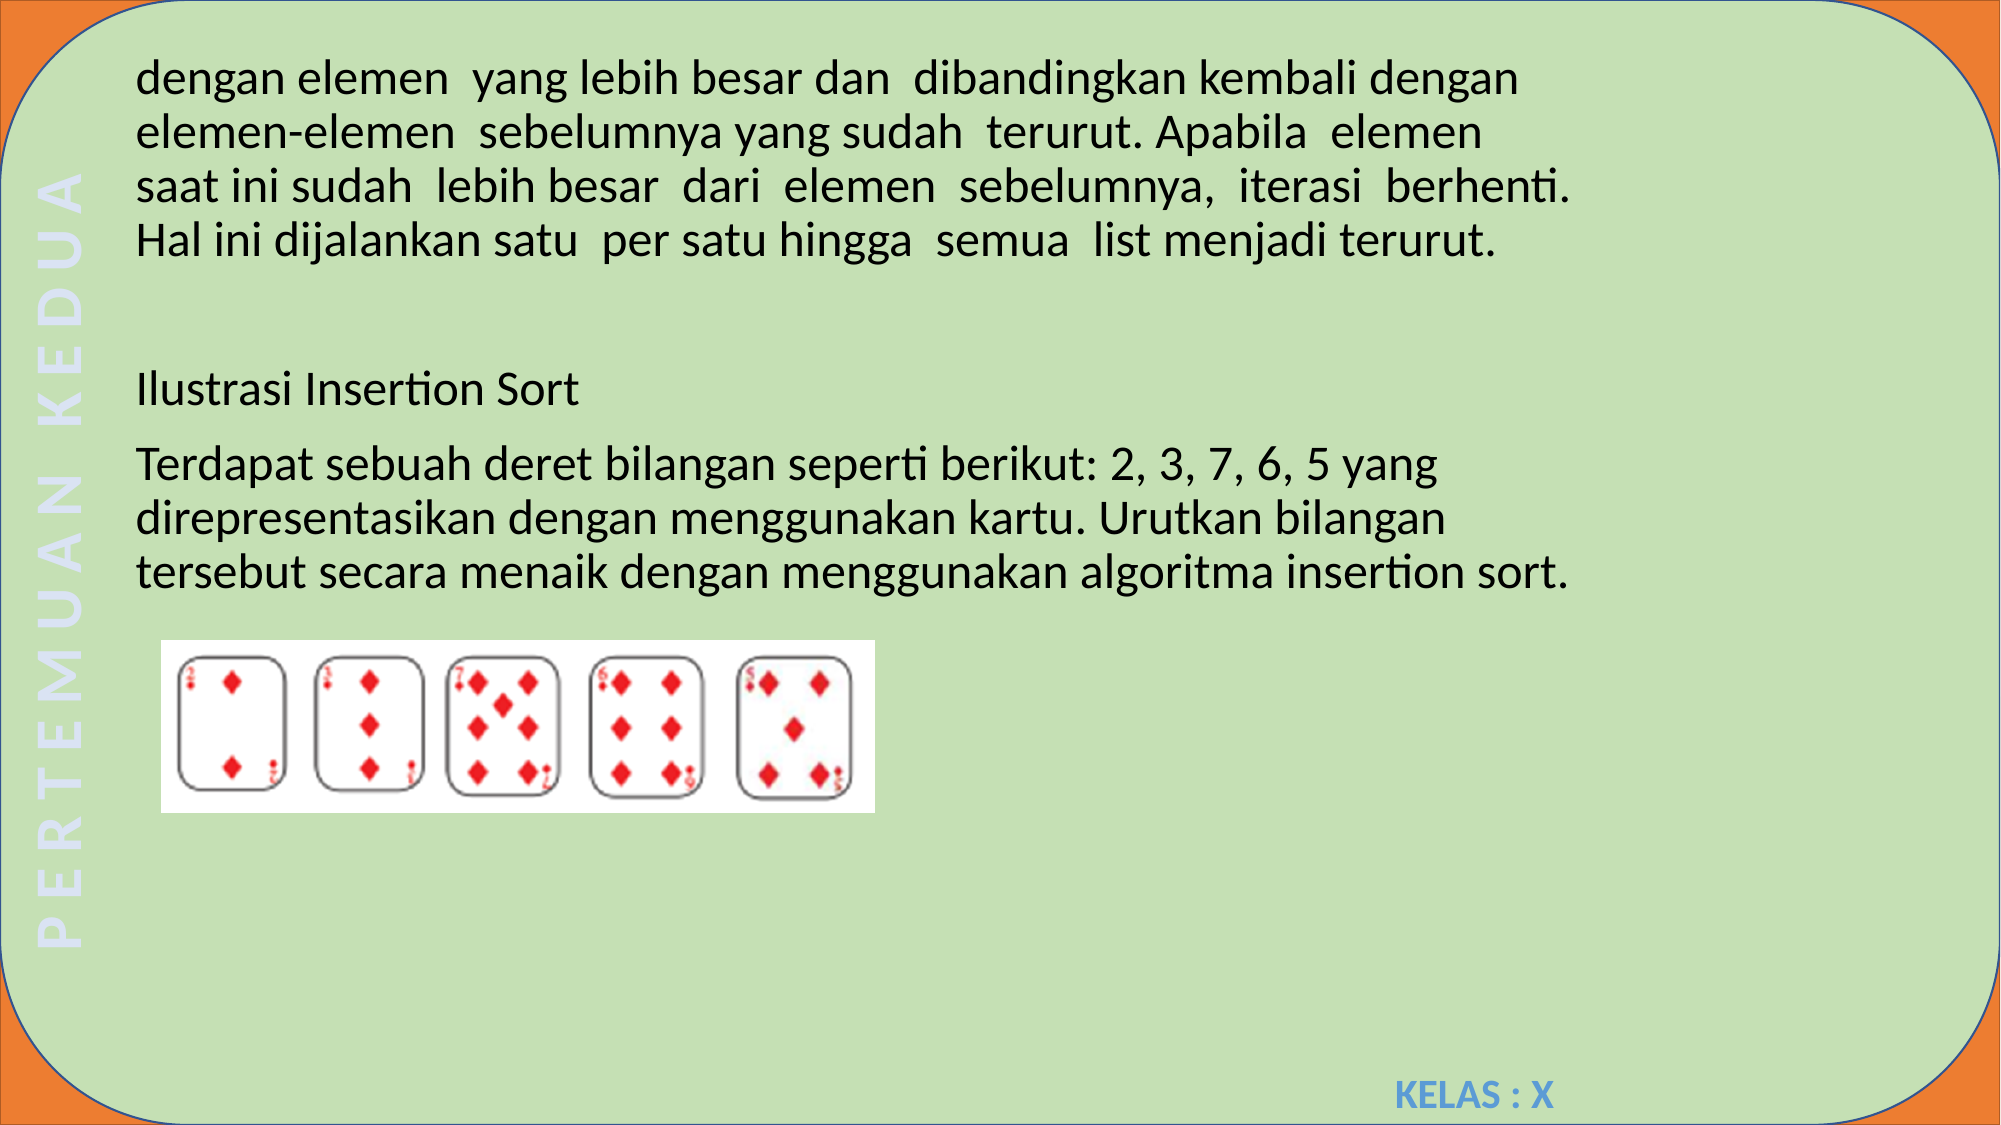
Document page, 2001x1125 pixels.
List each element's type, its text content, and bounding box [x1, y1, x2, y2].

picture [161, 640, 875, 813]
list dengan elemen yang lebih besar dan dibandingkan kembali dengan elemen-elemen sebelumnya yang sudah terurut. Apabila elemen saat ini sudah lebih besar dari elemen sebelumnya, iterasi berhenti. Hal ini dijalankan satu per satu hingga semua list menjadi terurut. Ilustrasi Insertion Sort Terdapat sebuah deret bilangan seperti berikut: 2, 3, 7, 6, 5 yang direpresentasikan dengan menggunakan kartu. Urutkan bilangan tersebut secara menaik dengan menggunakan algoritma insertion sort. [120, 43, 1592, 1044]
